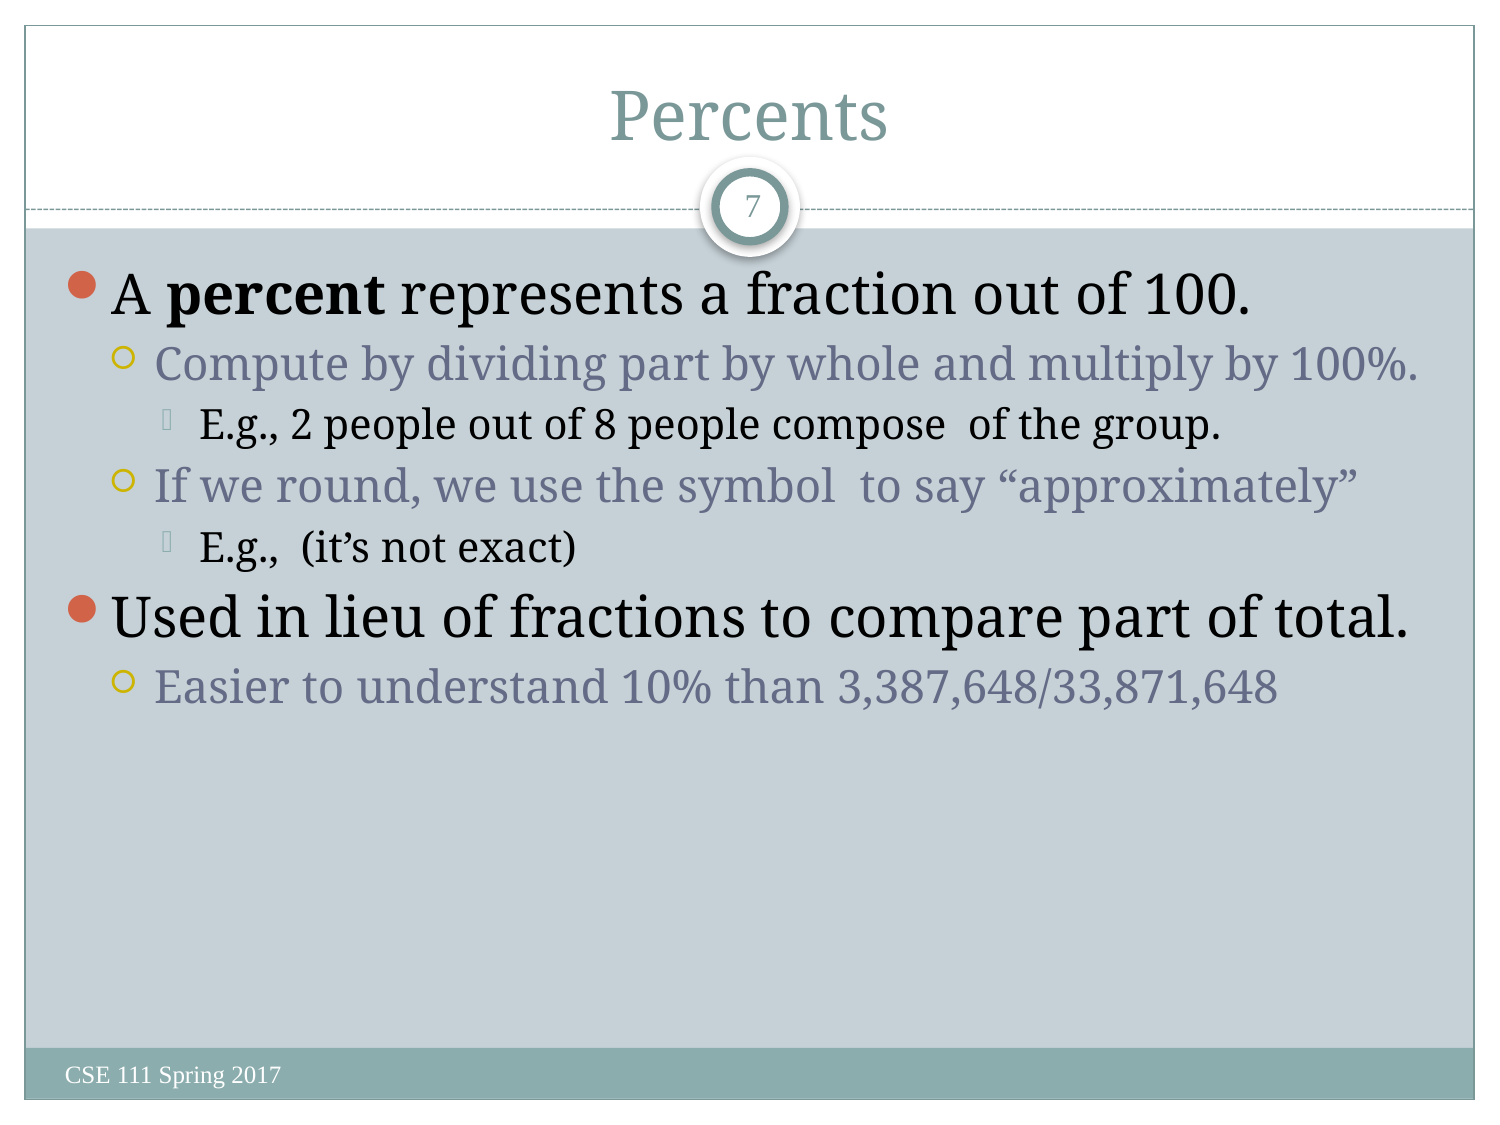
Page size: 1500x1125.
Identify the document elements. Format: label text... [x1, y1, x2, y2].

footer CSE 111 Spring 2017 [50, 1051, 638, 1112]
title Percents [49, 37, 1450, 162]
slide_number 7 [715, 168, 791, 241]
